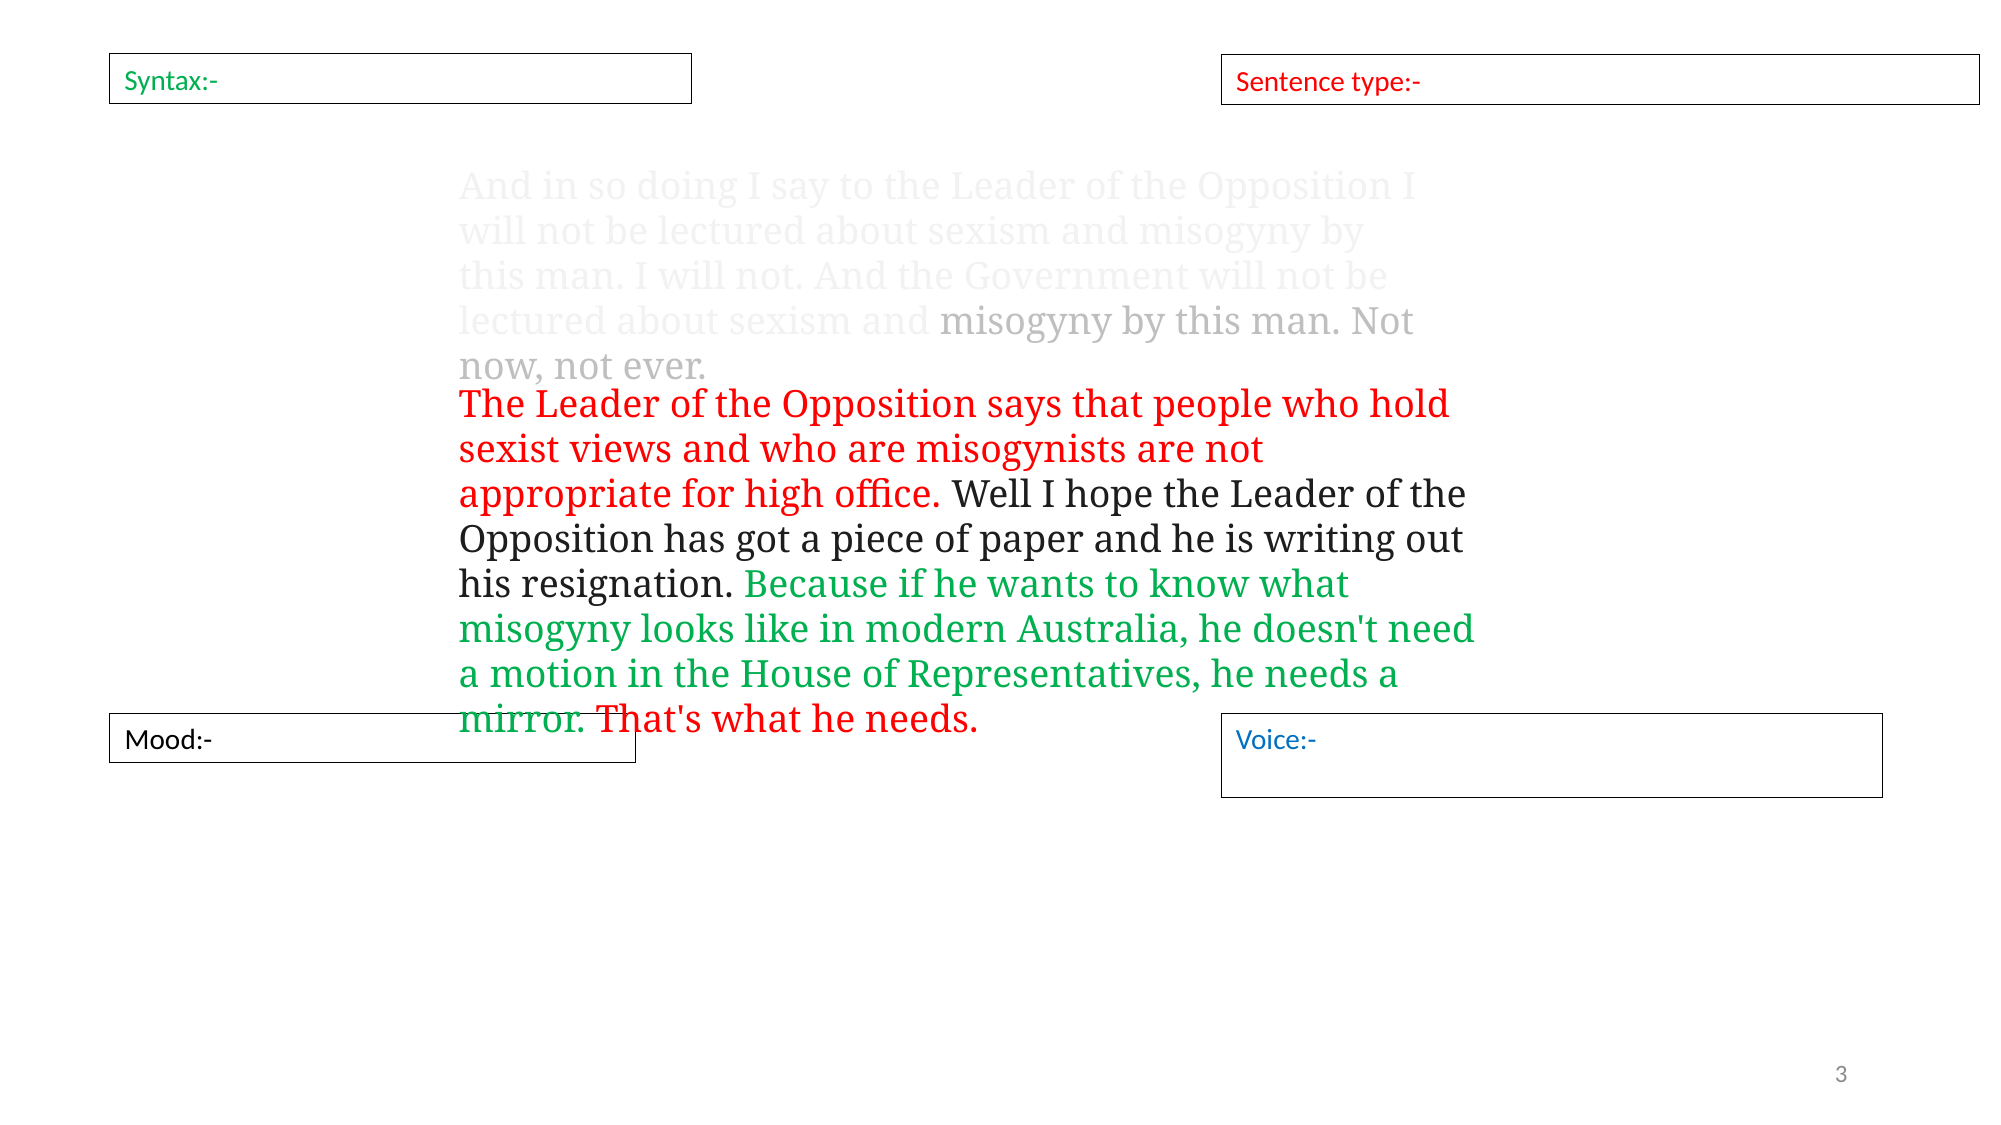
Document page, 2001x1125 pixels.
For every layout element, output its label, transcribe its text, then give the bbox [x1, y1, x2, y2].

text_box And in so doing I say to the Leader of the Opposition I will not be lectured about sexism and misogyny by this man. I will not. And the Government will not be lectured about sexism and misogyny by this man. Not now, not ever. [444, 154, 1445, 373]
slide_number 3 [1412, 1042, 1863, 1103]
text_box The Leader of the Opposition says that people who hold sexist views and who are misogynists are not appropriate for high office. Well I hope the Leader of the Opposition has got a piece of paper and he is writing out his resignation. Because if he wants to know what misogyny looks like in modern Australia, he doesn't need a motion in the House of Representatives, he needs a mirror. That's what he needs. [444, 373, 1500, 748]
text_box Voice:- [1221, 713, 1883, 798]
text_box Syntax:- [109, 53, 692, 104]
text_box Sentence type:- [1221, 54, 1980, 105]
text_box Mood:- [109, 713, 636, 763]
